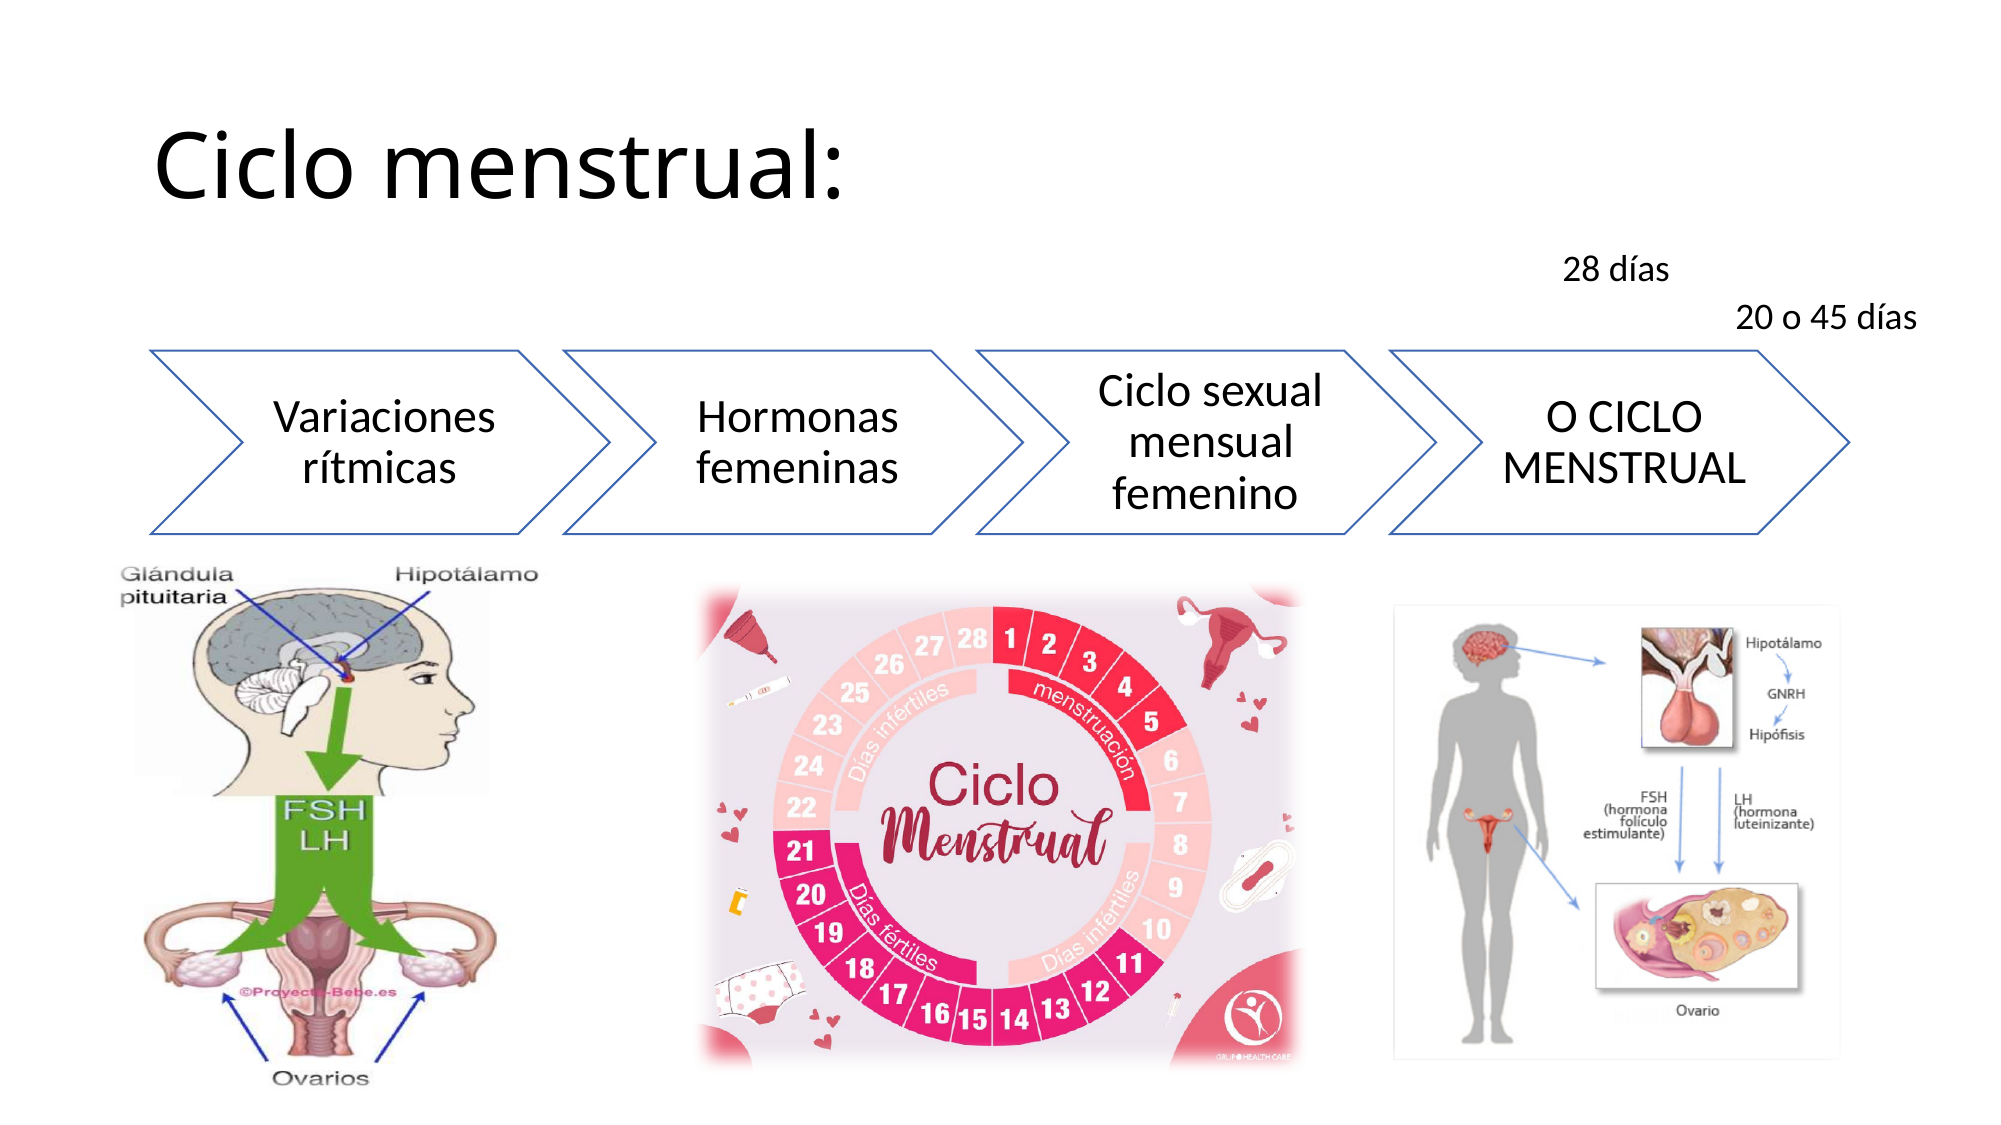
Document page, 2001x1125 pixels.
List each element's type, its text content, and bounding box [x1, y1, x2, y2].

title Ciclo menstrual: [137, 59, 1863, 278]
picture [1369, 591, 1850, 1073]
picture [105, 552, 585, 1101]
text_box 28 días [1547, 237, 1807, 267]
text_box 20 o 45 días [1850, 284, 1980, 344]
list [149, 267, 1850, 618]
picture [691, 579, 1309, 1074]
